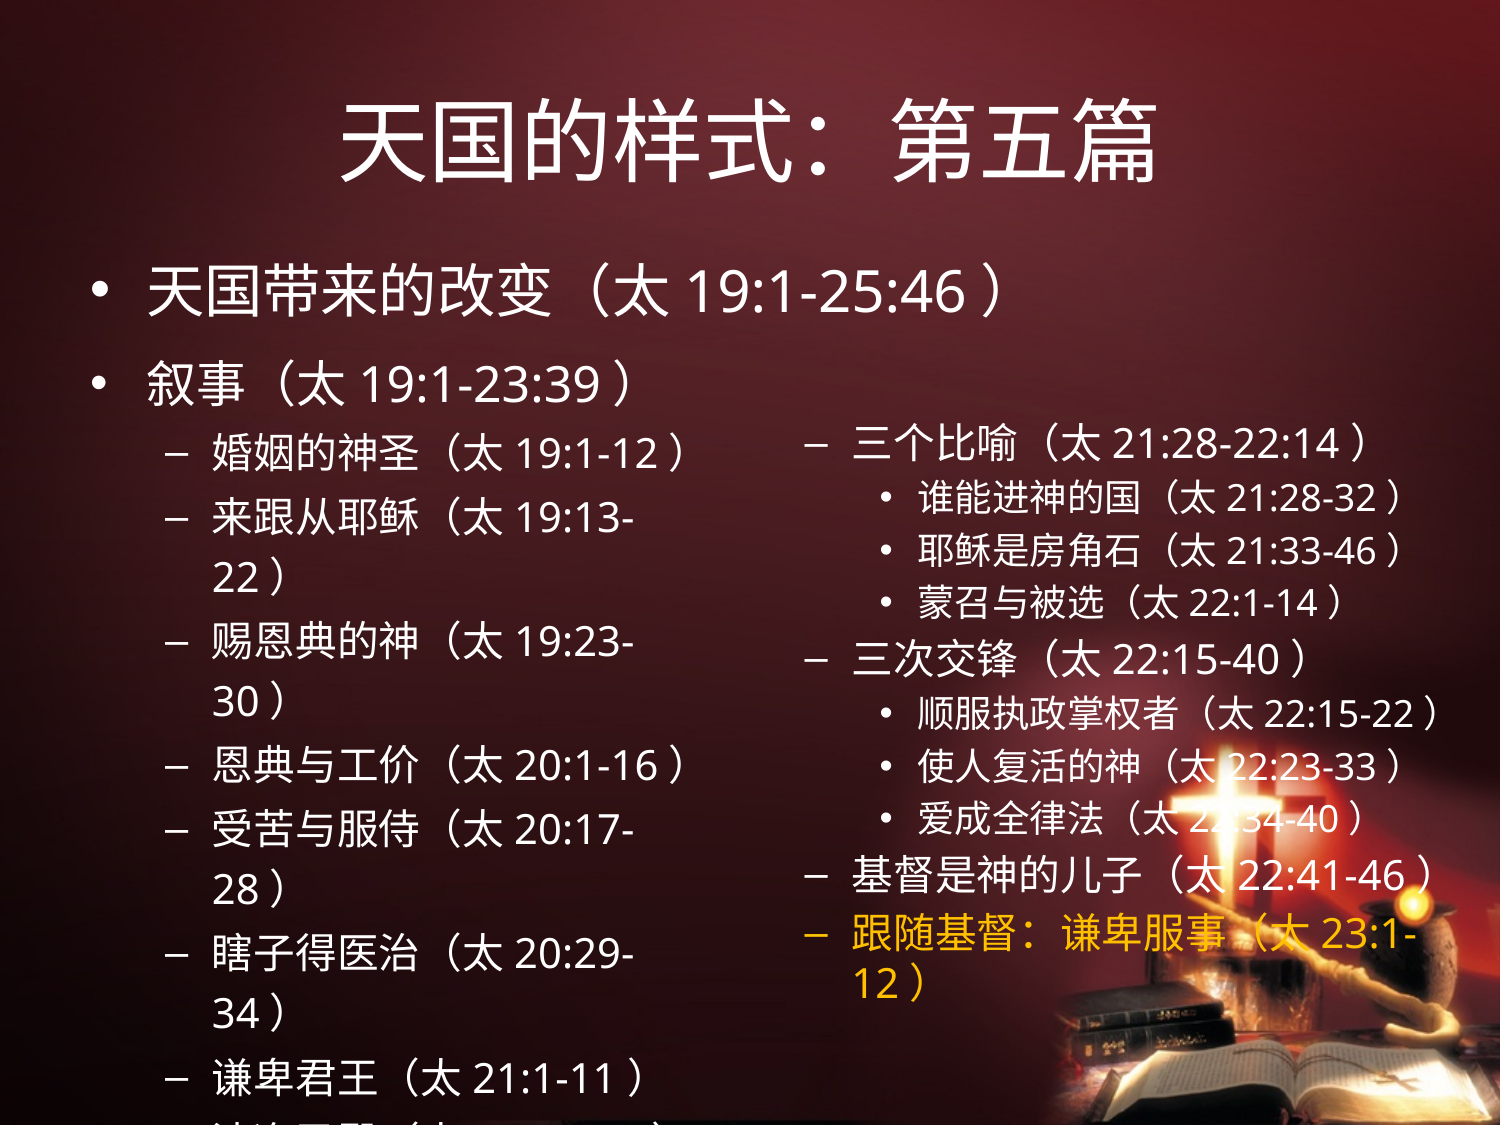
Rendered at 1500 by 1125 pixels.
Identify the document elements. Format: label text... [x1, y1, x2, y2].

list 叙事（太19:1-23:39） 婚姻的神圣（太19:1-12） 来跟从耶稣（太19:13-22） 赐恩典的神（太19:23-30） 恩典与工价（太20:1-16） 受苦与服侍（太20:17-28） 瞎子得医治（太20:29-34） 谦卑君王（太21:1-11） 洁净圣殿（太21:12-17） 不要假冒为善（太21:18-22） 信服基督（太21:23-27） [75, 332, 738, 1076]
list 三个比喻（太21:28-22:14） 谁能进神的国（太21:28-32） 耶稣是房角石（太21:33-46） 蒙召与被选（太22:1-14） 三次交锋（太22:15-40） 顺服执政掌权者（太22:15-22） 使人复活的神（太22:23-33） 爱成全律法（太22:34-40） 基督是神的儿子（太22:41-46） 跟随基督：谦卑服事（太23:1-12） [714, 330, 1500, 1074]
title 天国的样式：第五篇 [75, 45, 1425, 232]
picture [0, 0, 1500, 1125]
text_box 天国带来的改变（太19:1-25:46） [74, 232, 1425, 332]
